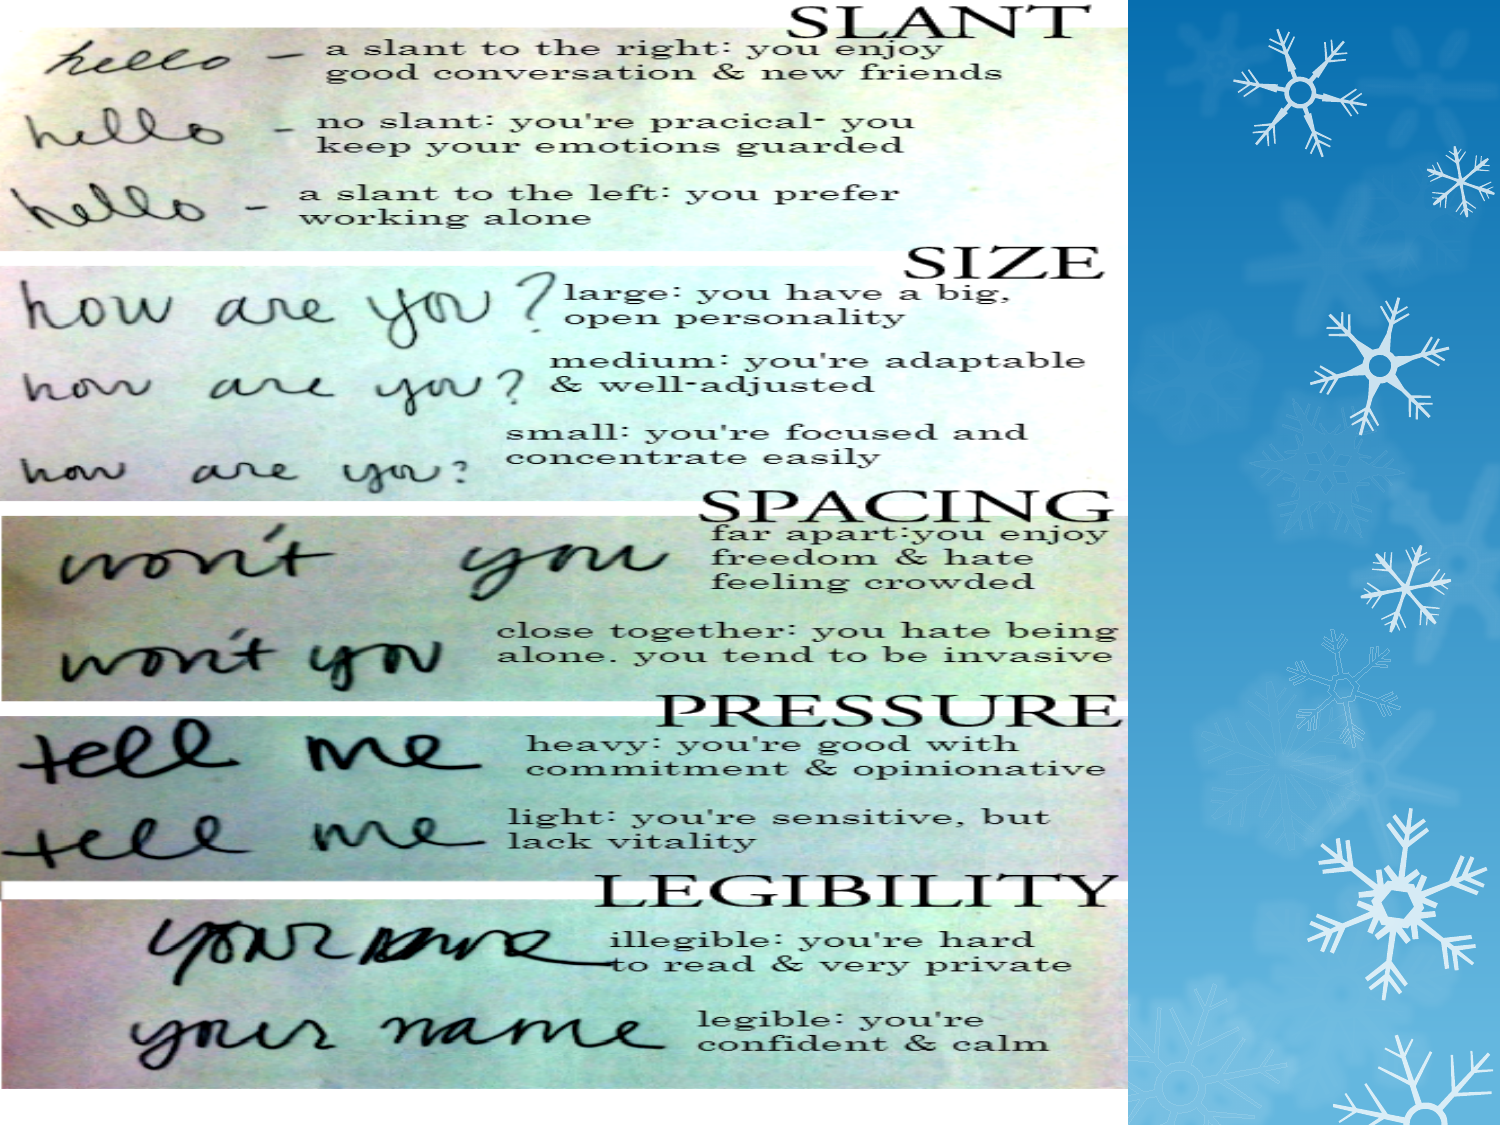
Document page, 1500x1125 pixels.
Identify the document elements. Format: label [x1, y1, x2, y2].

list [0, 0, 1129, 1125]
